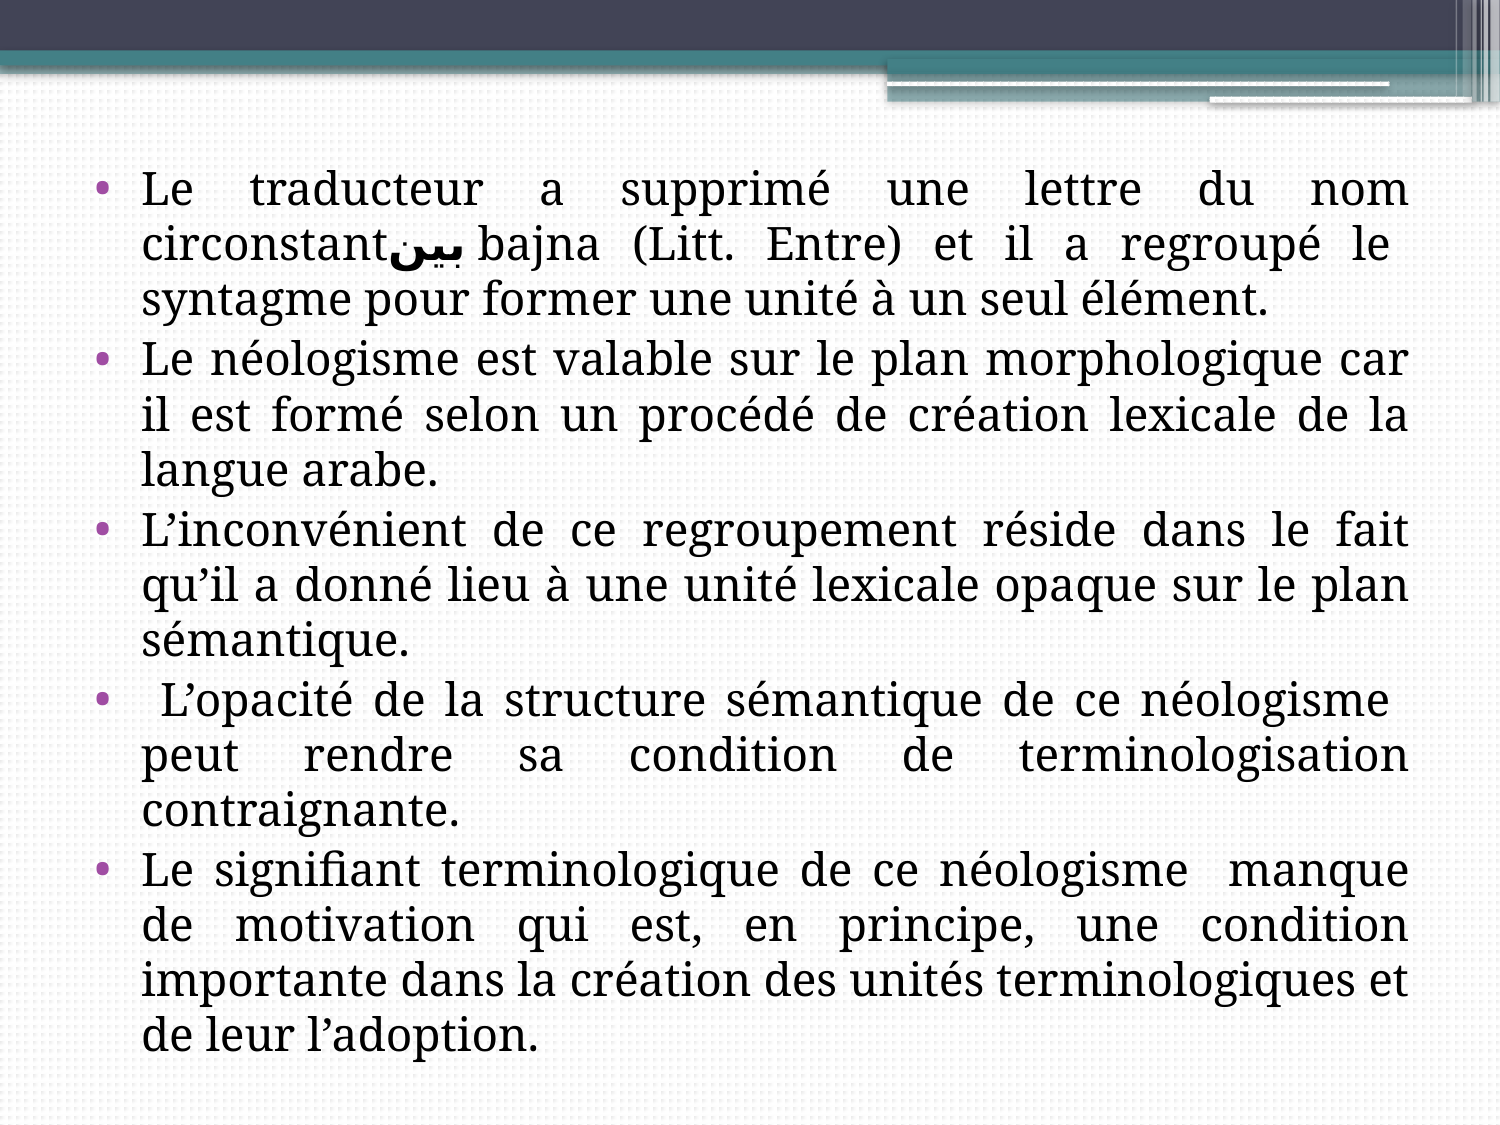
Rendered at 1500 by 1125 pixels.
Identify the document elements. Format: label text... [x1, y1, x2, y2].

list Le traducteur a supprimé une lettre du nom circonstantبين bajna (Litt. Entre) et il a regroupé le syntagme pour former une unité à un seul élément. Le néologisme est valable sur le plan morphologique car il est formé selon un procédé de création lexicale de la langue arabe. L’inconvénient de ce regroupement réside dans le fait qu’il a donné lieu à une unité lexicale opaque sur le plan sémantique. L’opacité de la structure sémantique de ce néologisme peut rendre sa condition de terminologisation contraignante. Le signifiant terminologique de ce néologisme manque de motivation qui est, en principe, une condition importante dans la création des unités terminologiques et de leur l’adoption. [75, 152, 1425, 1079]
